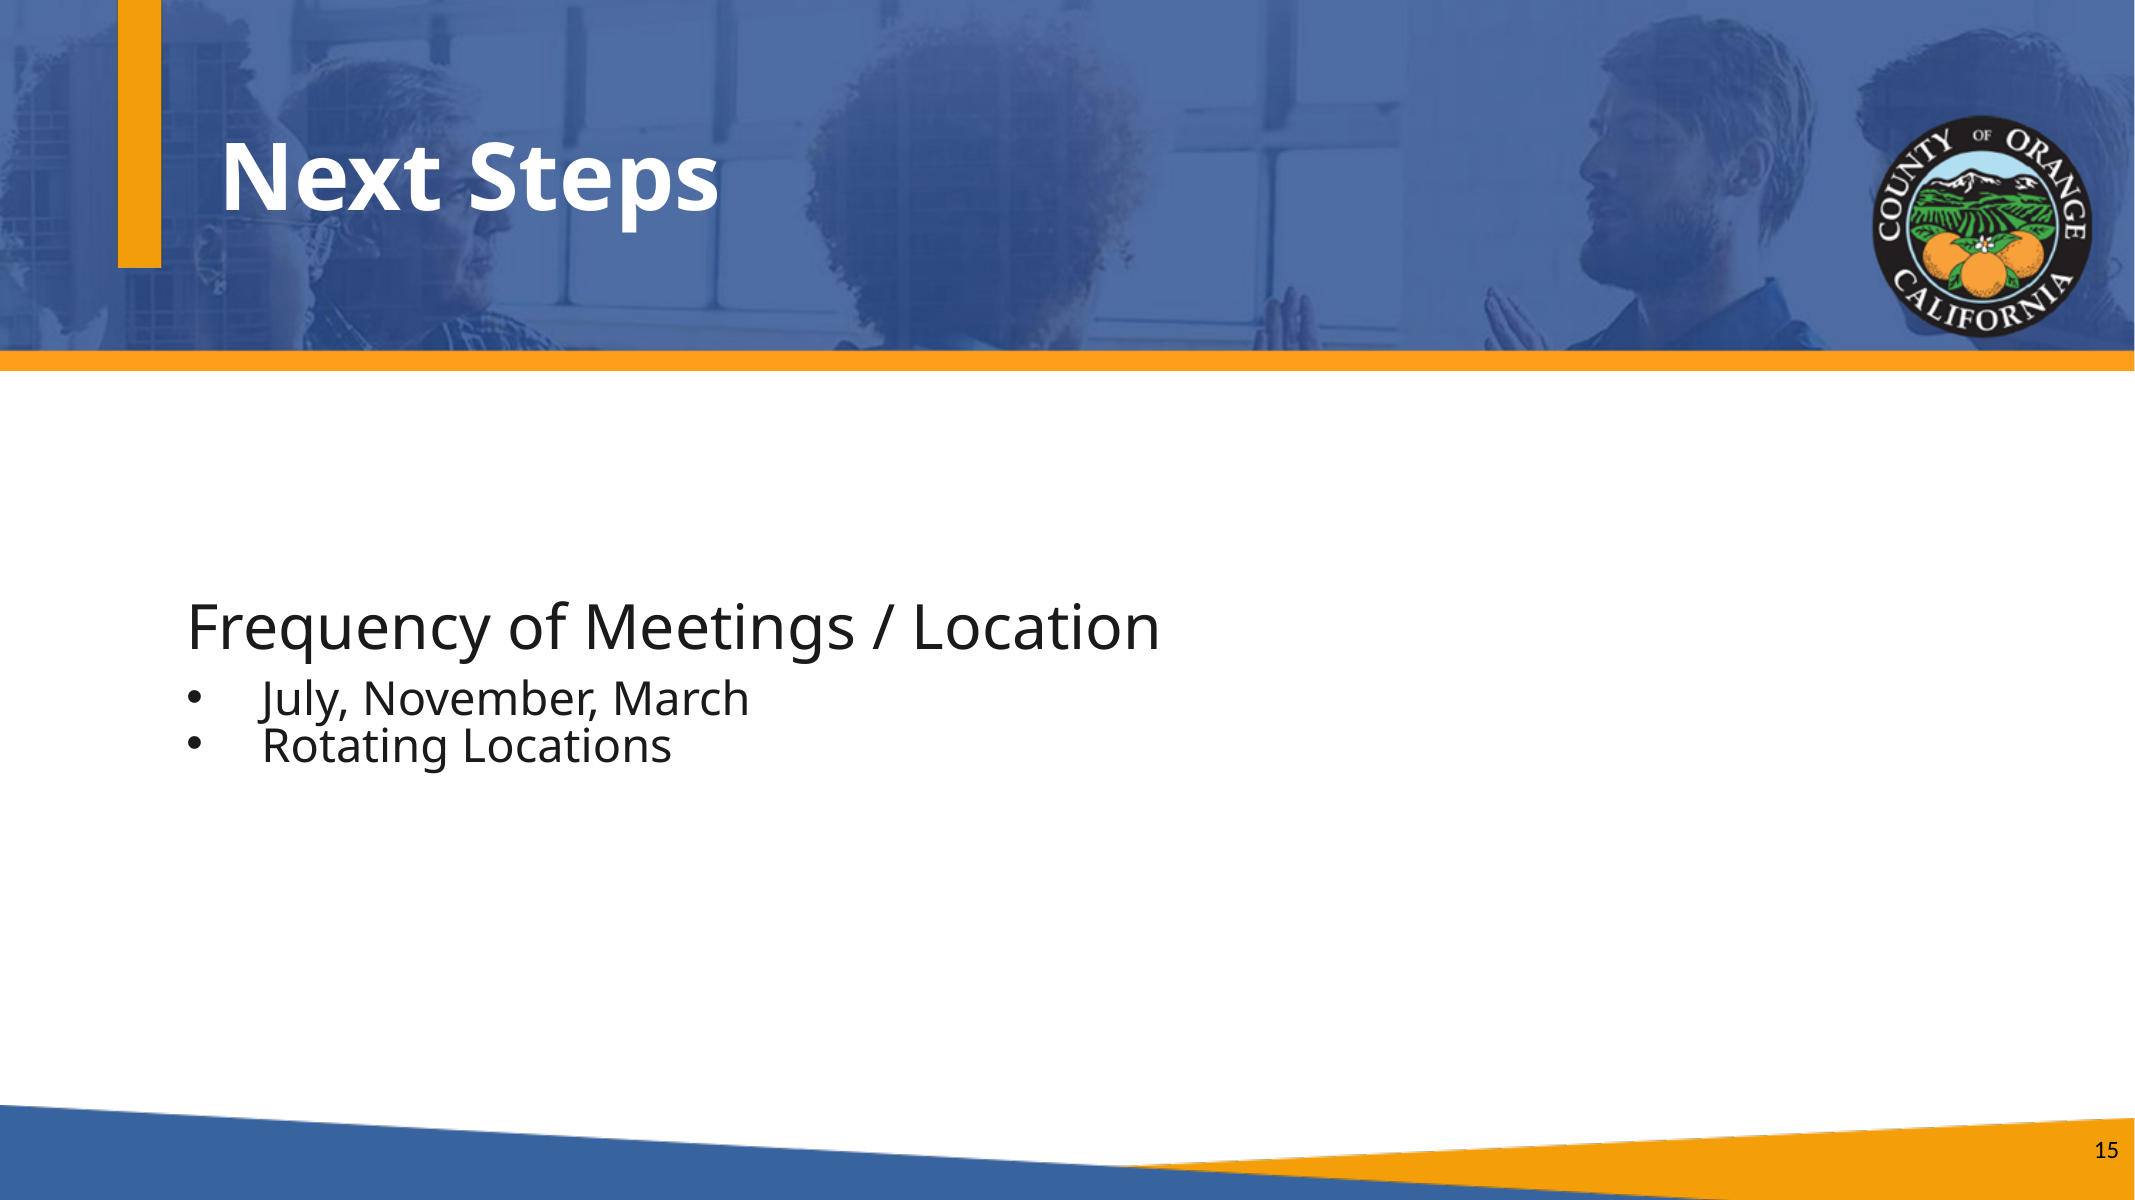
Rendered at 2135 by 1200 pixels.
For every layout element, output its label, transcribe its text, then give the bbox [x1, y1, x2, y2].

picture [0, 0, 2135, 371]
picture [0, 1105, 2135, 1200]
text_box Frequency of Meetings / Location July, November, March Rotating Locations [170, 382, 1482, 904]
